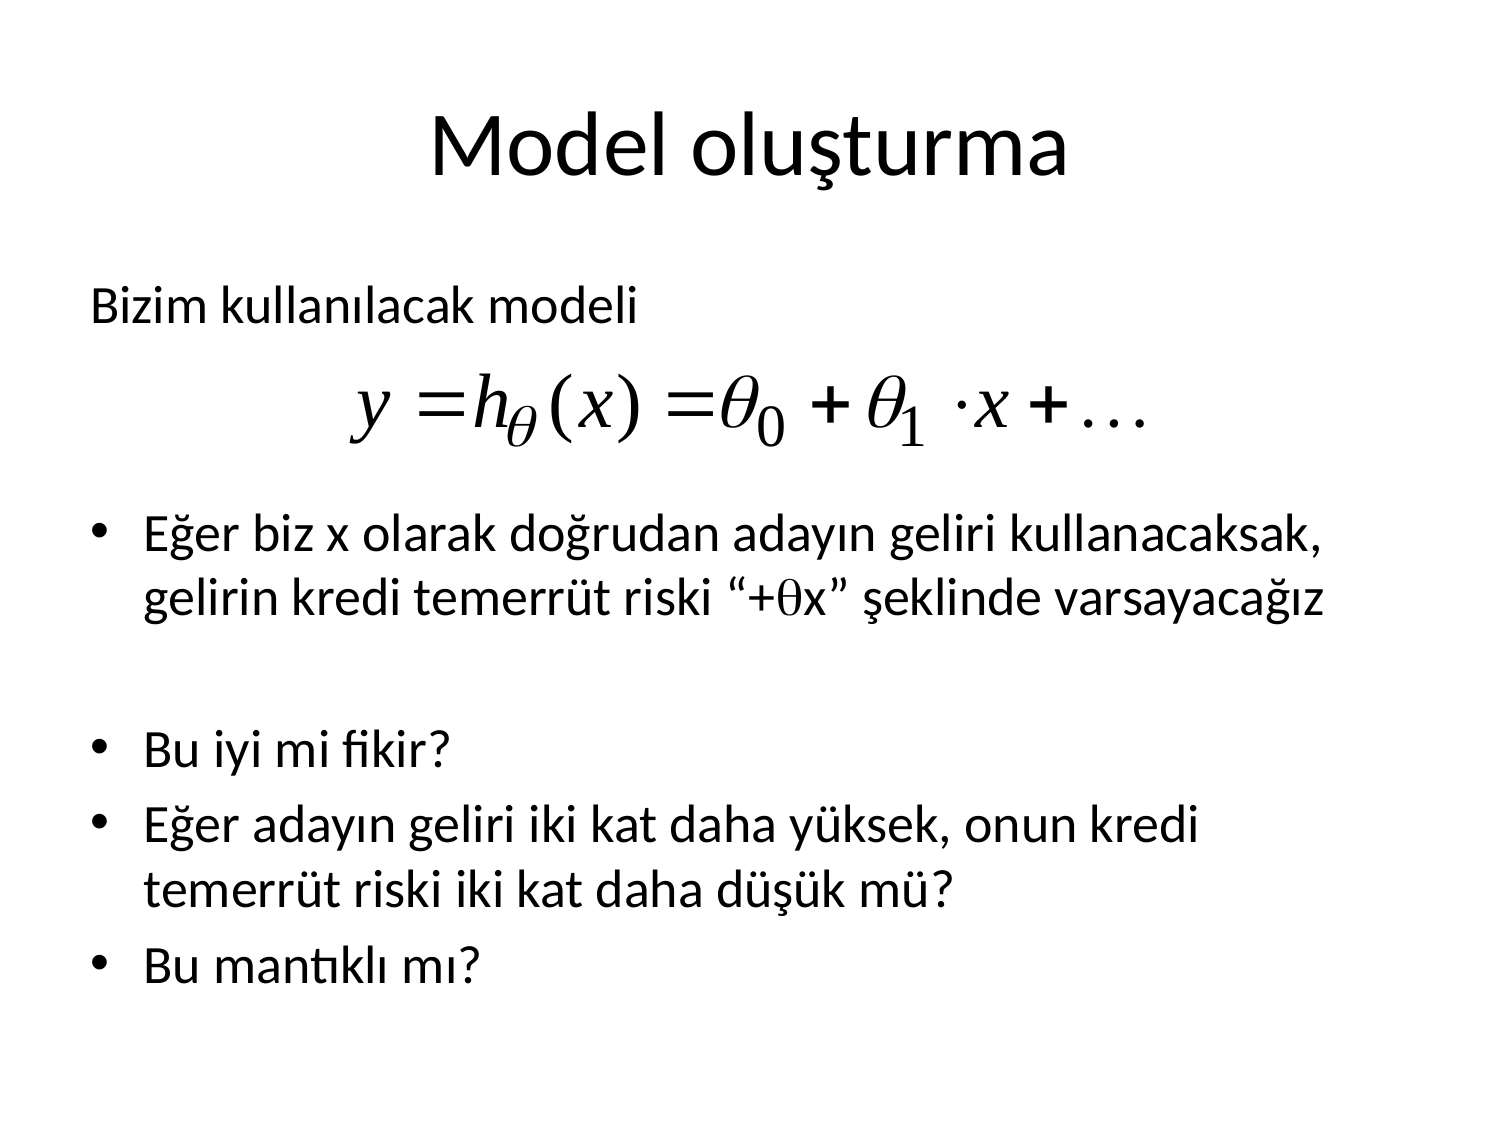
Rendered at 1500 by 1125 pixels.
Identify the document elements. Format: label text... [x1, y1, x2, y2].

title Model oluşturma [75, 45, 1425, 233]
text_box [332, 349, 1165, 471]
list Bizim kullanılacak modeli Eğer biz x olarak doğrudan adayın geliri kullanacaksak, gelirin kredi temerrüt riski “+x” şeklinde varsayacağız Bu iyi mi fikir? Eğer adayın geliri iki kat daha yüksek, onun kredi temerrüt riski iki kat daha düşük mü? Bu mantıklı mı? [75, 262, 1425, 1005]
